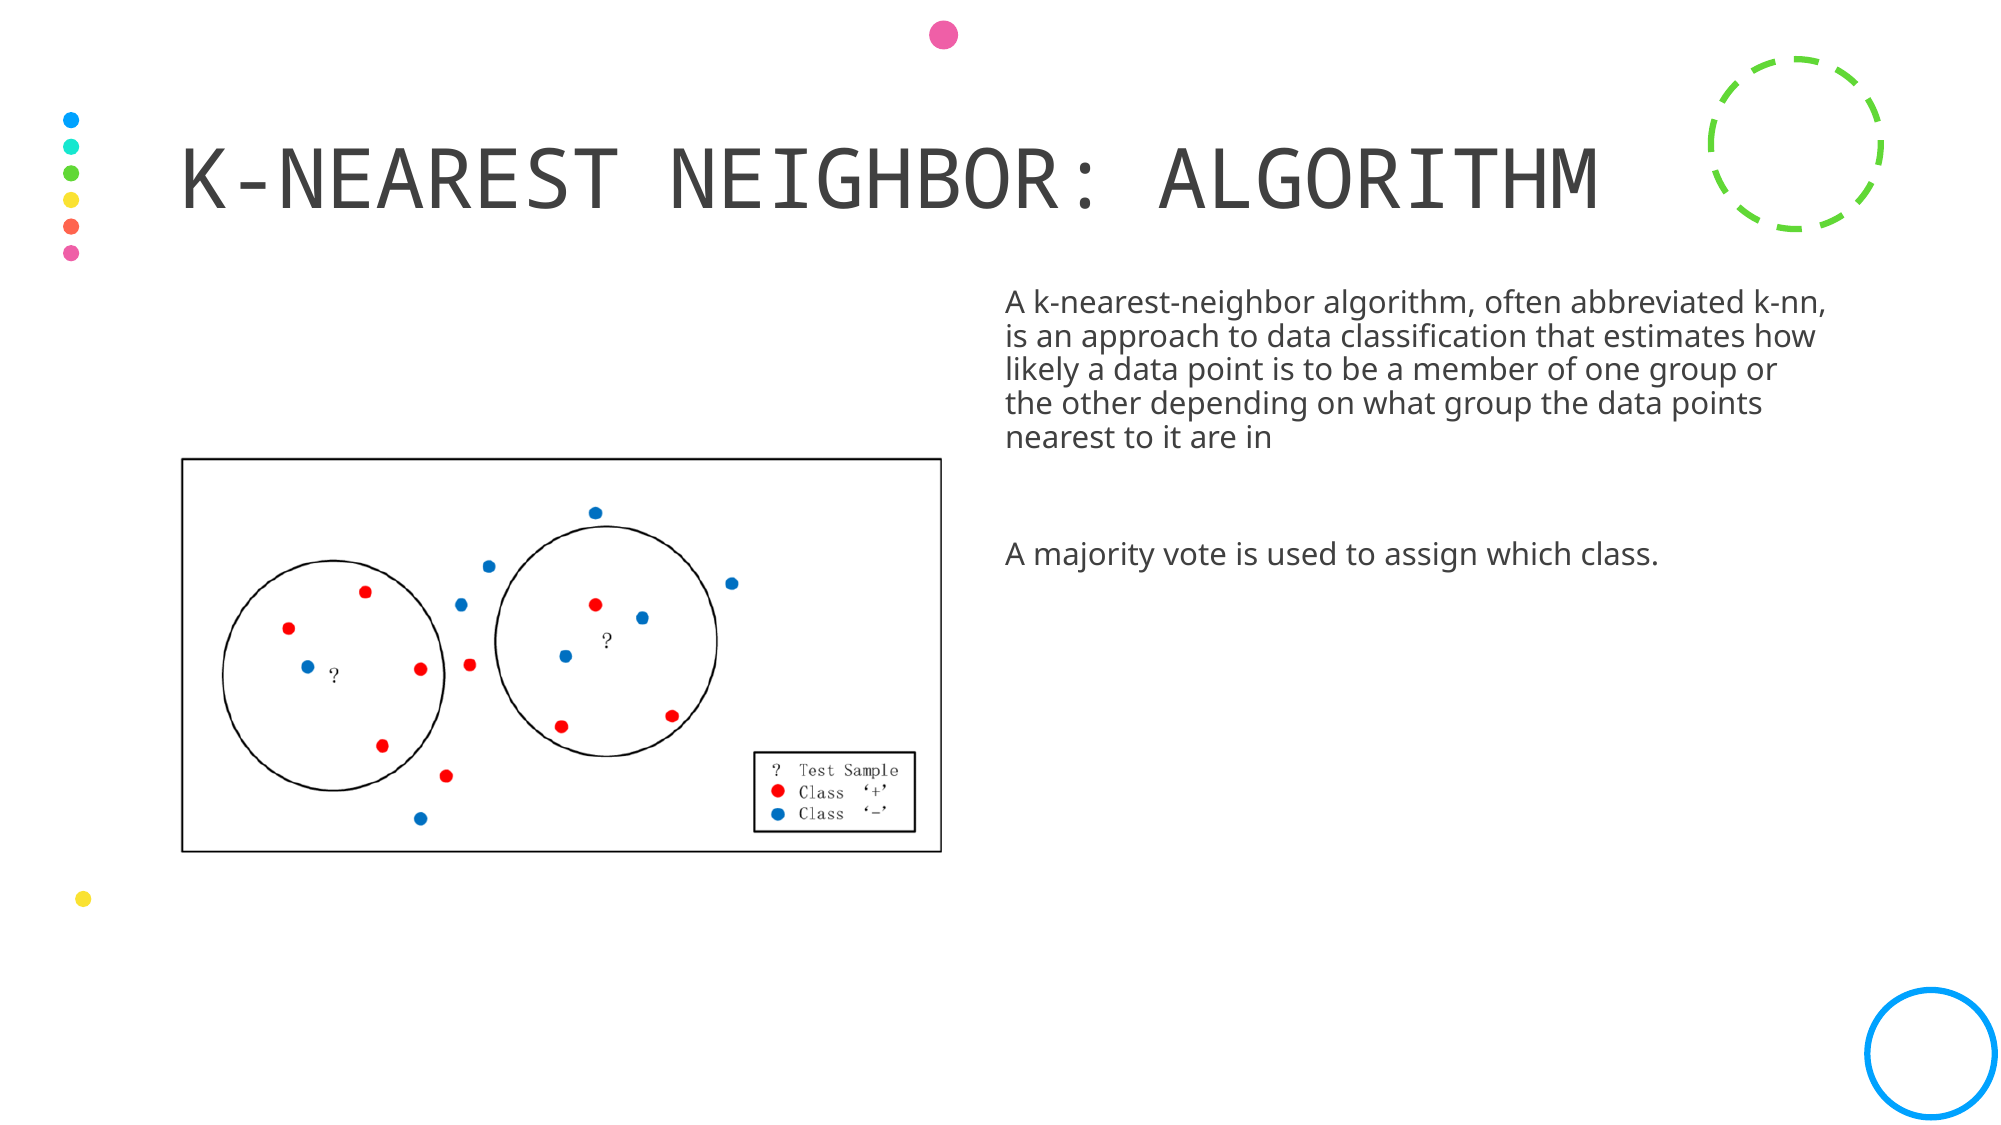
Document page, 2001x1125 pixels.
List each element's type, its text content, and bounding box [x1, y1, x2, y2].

picture [179, 457, 942, 854]
title K-Nearest neighbor: Algorithm [180, 69, 1830, 294]
text_box A k-nearest-neighbor algorithm, often abbreviated k-nn, is an approach to data classification that estimates how likely a data point is to be a member of one group or the other depending on what group the data points nearest to it are in A majority vote is used to assign which class. [1005, 279, 1835, 945]
